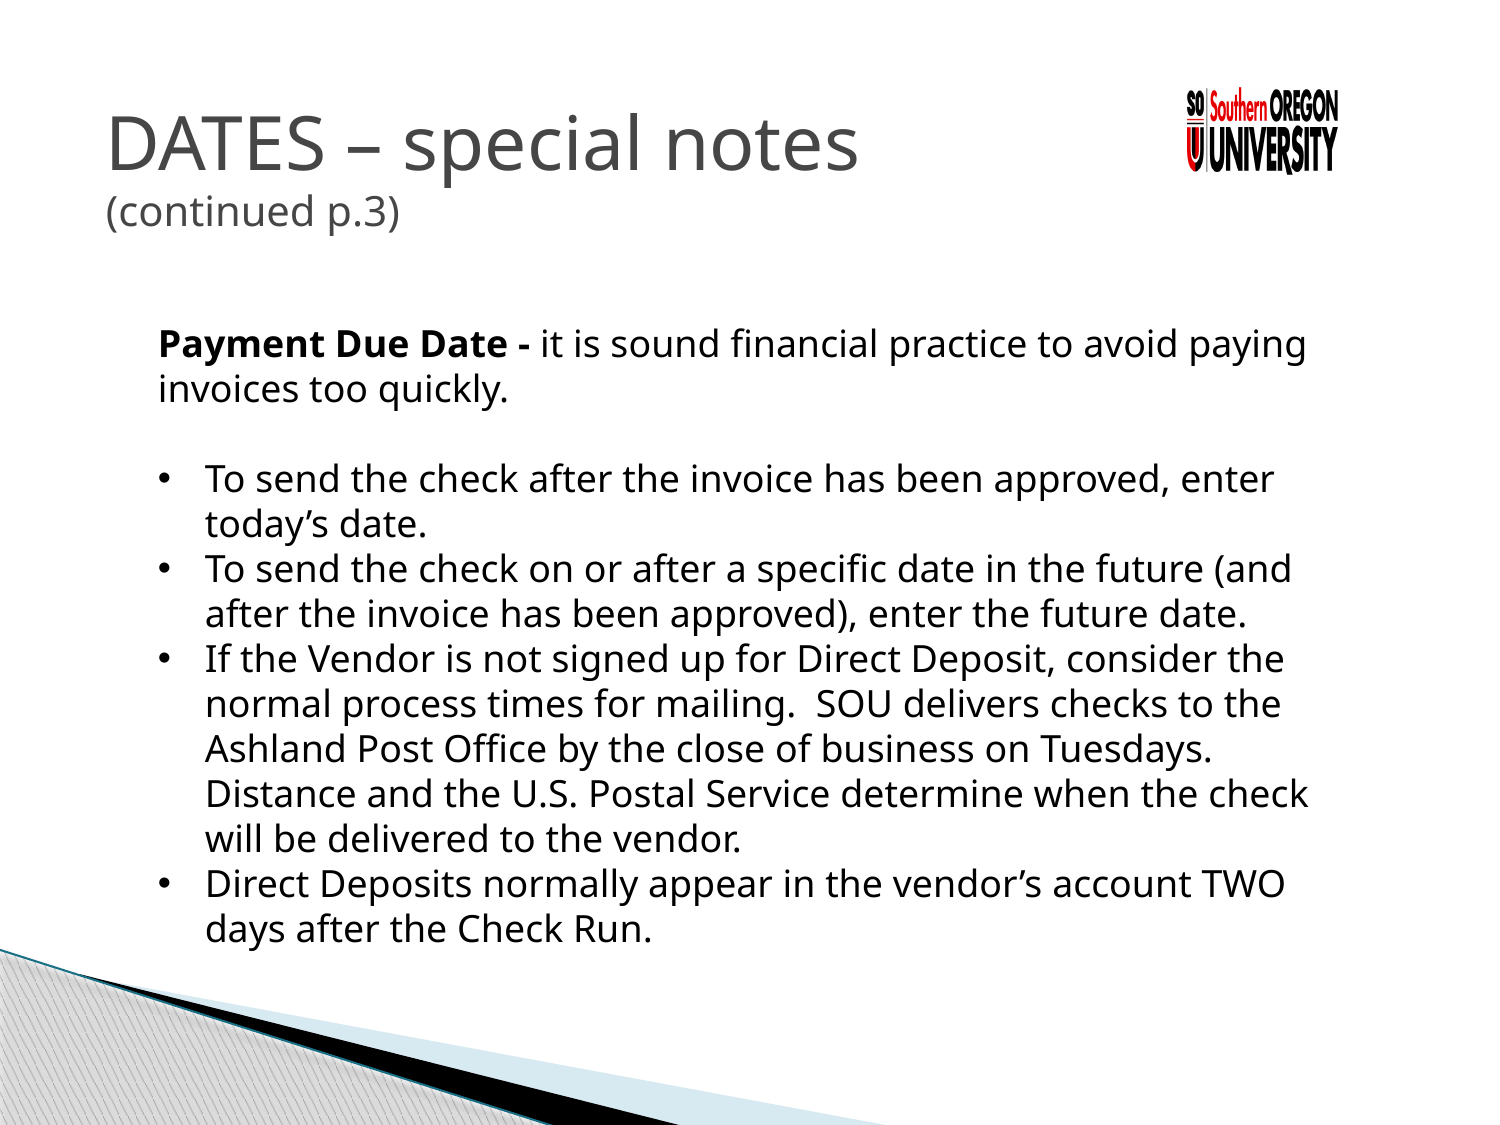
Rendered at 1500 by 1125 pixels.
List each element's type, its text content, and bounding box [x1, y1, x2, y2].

picture [1187, 87, 1338, 176]
text_box Payment Due Date - it is sound financial practice to avoid paying invoices too quickly. To send the check after the invoice has been approved, enter today’s date. To send the check on or after a specific date in the future (and after the invoice has been approved), enter the future date. If the Vendor is not signed up for Direct Deposit, consider the normal process times for mailing. SOU delivers checks to the Ashland Post Office by the close of business on Tuesdays. Distance and the U.S. Postal Service determine when the check will be delivered to the vendor. Direct Deposits normally appear in the vendor’s account TWO days after the Check Run. [143, 312, 1356, 1093]
text_box DATES – special notes (continued p.3) [91, 87, 1192, 243]
